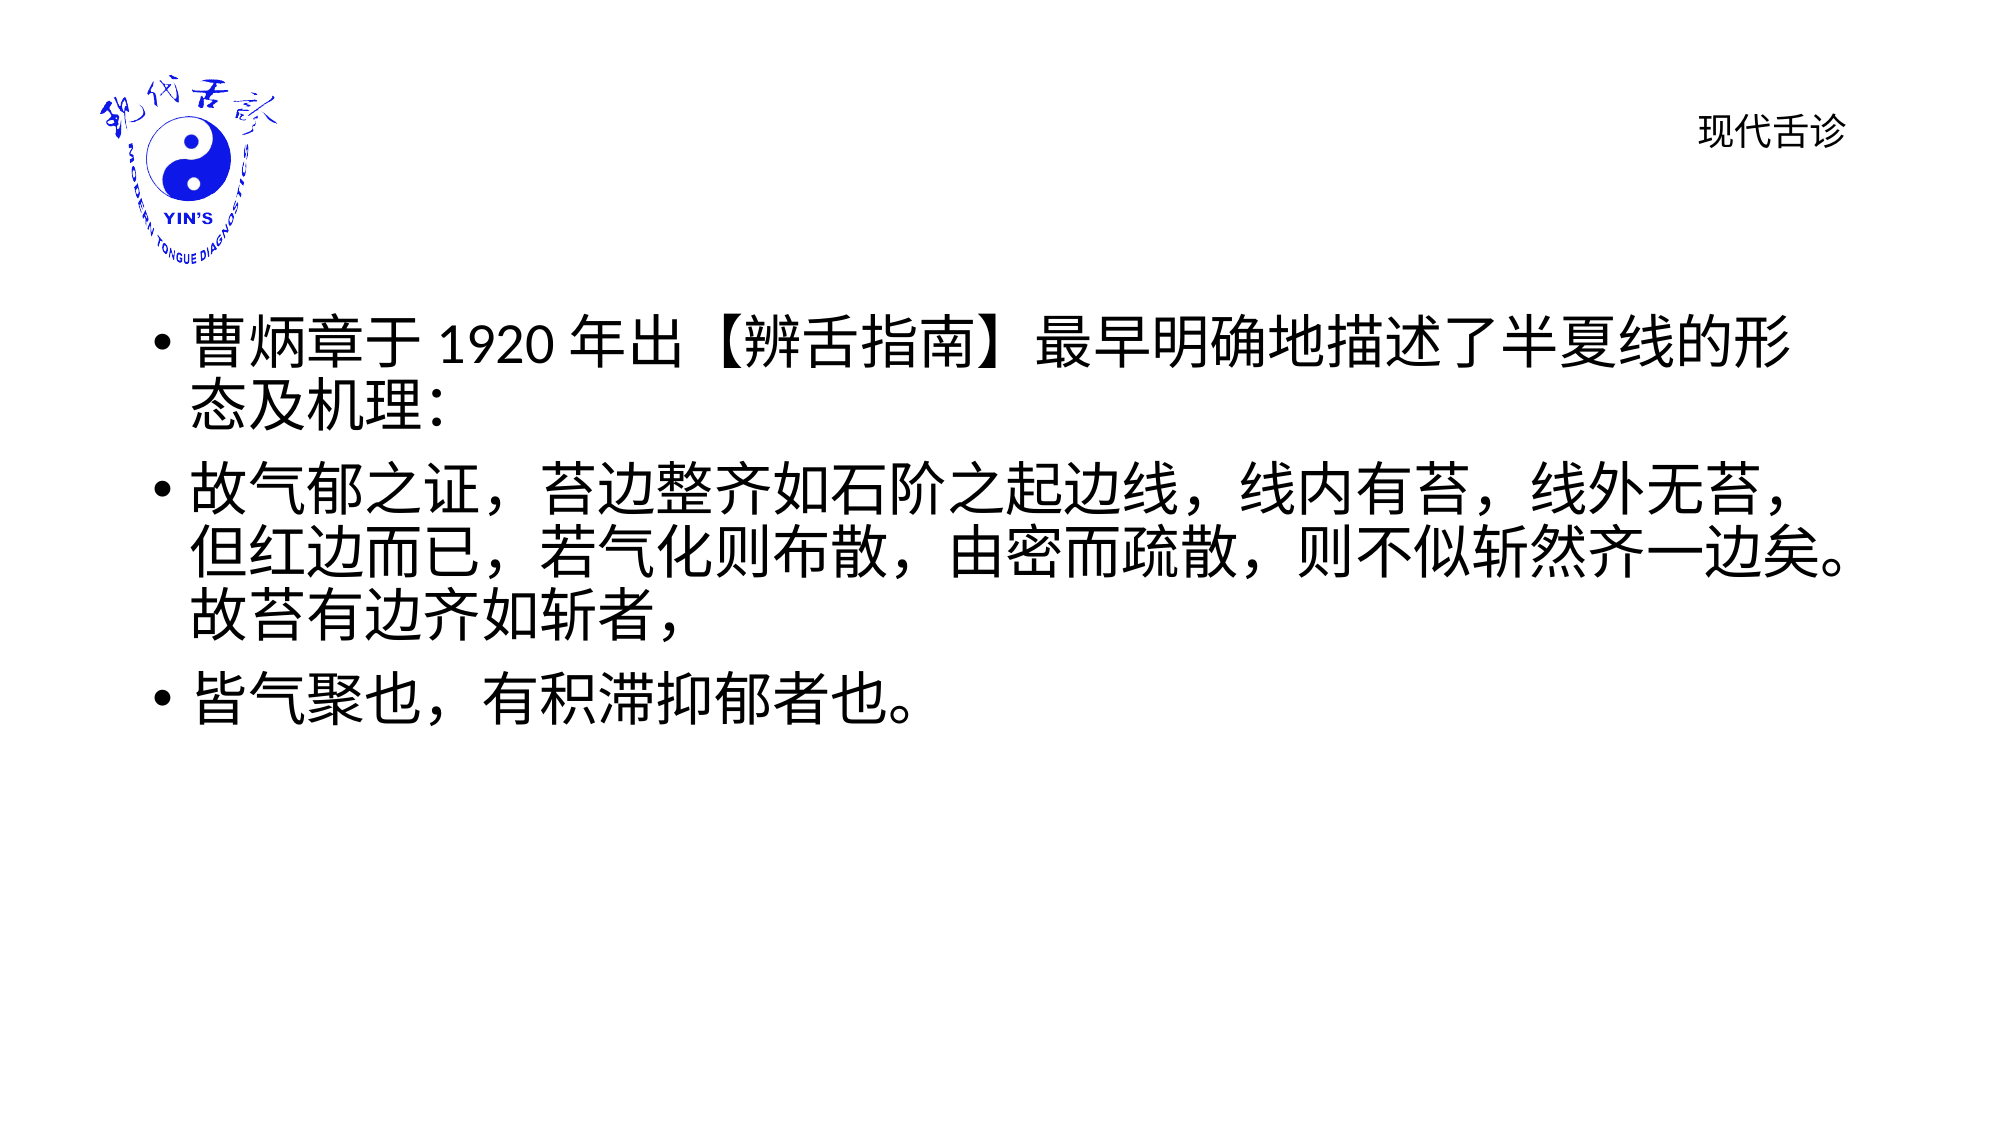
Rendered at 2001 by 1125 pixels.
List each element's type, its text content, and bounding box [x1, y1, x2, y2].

list 曹炳章于1920年出【辨舌指南】最早明确地描述了半夏线的形态及机理： 故气郁之证，苔边整齐如石阶之起边线，线内有苔，线外无苔，但红边而已，若气化则布散，由密而疏散，则不似斩然齐一边矣。故苔有边齐如斩者， 皆气聚也，有积滞抑郁者也。 [137, 305, 1863, 1020]
picture [94, 56, 281, 278]
